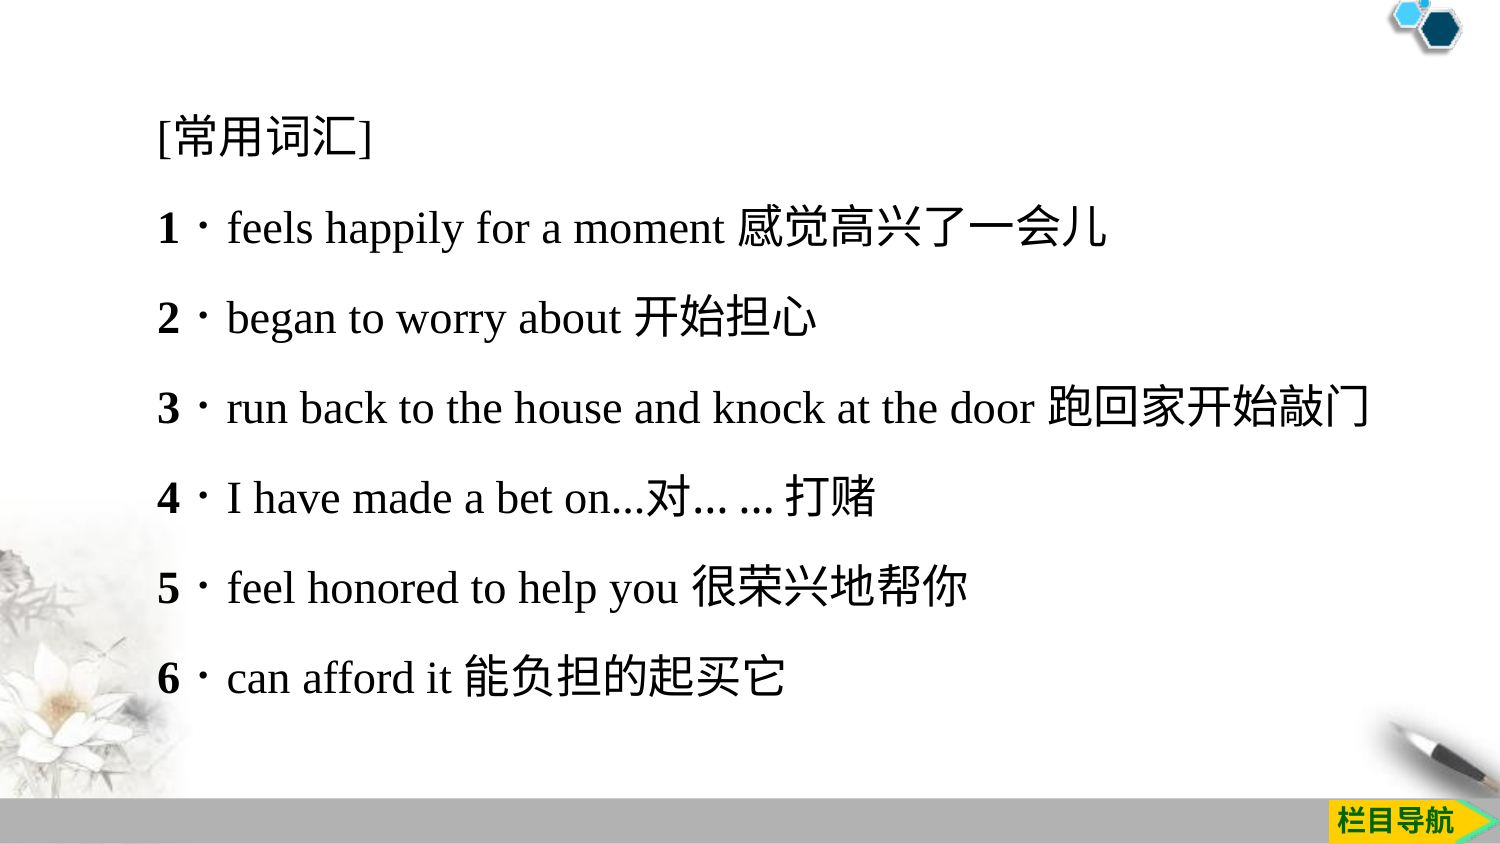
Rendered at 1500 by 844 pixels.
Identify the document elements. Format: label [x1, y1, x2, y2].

picture [1329, 800, 1500, 844]
text_box [64, 106, 1436, 738]
picture [0, 0, 1500, 798]
